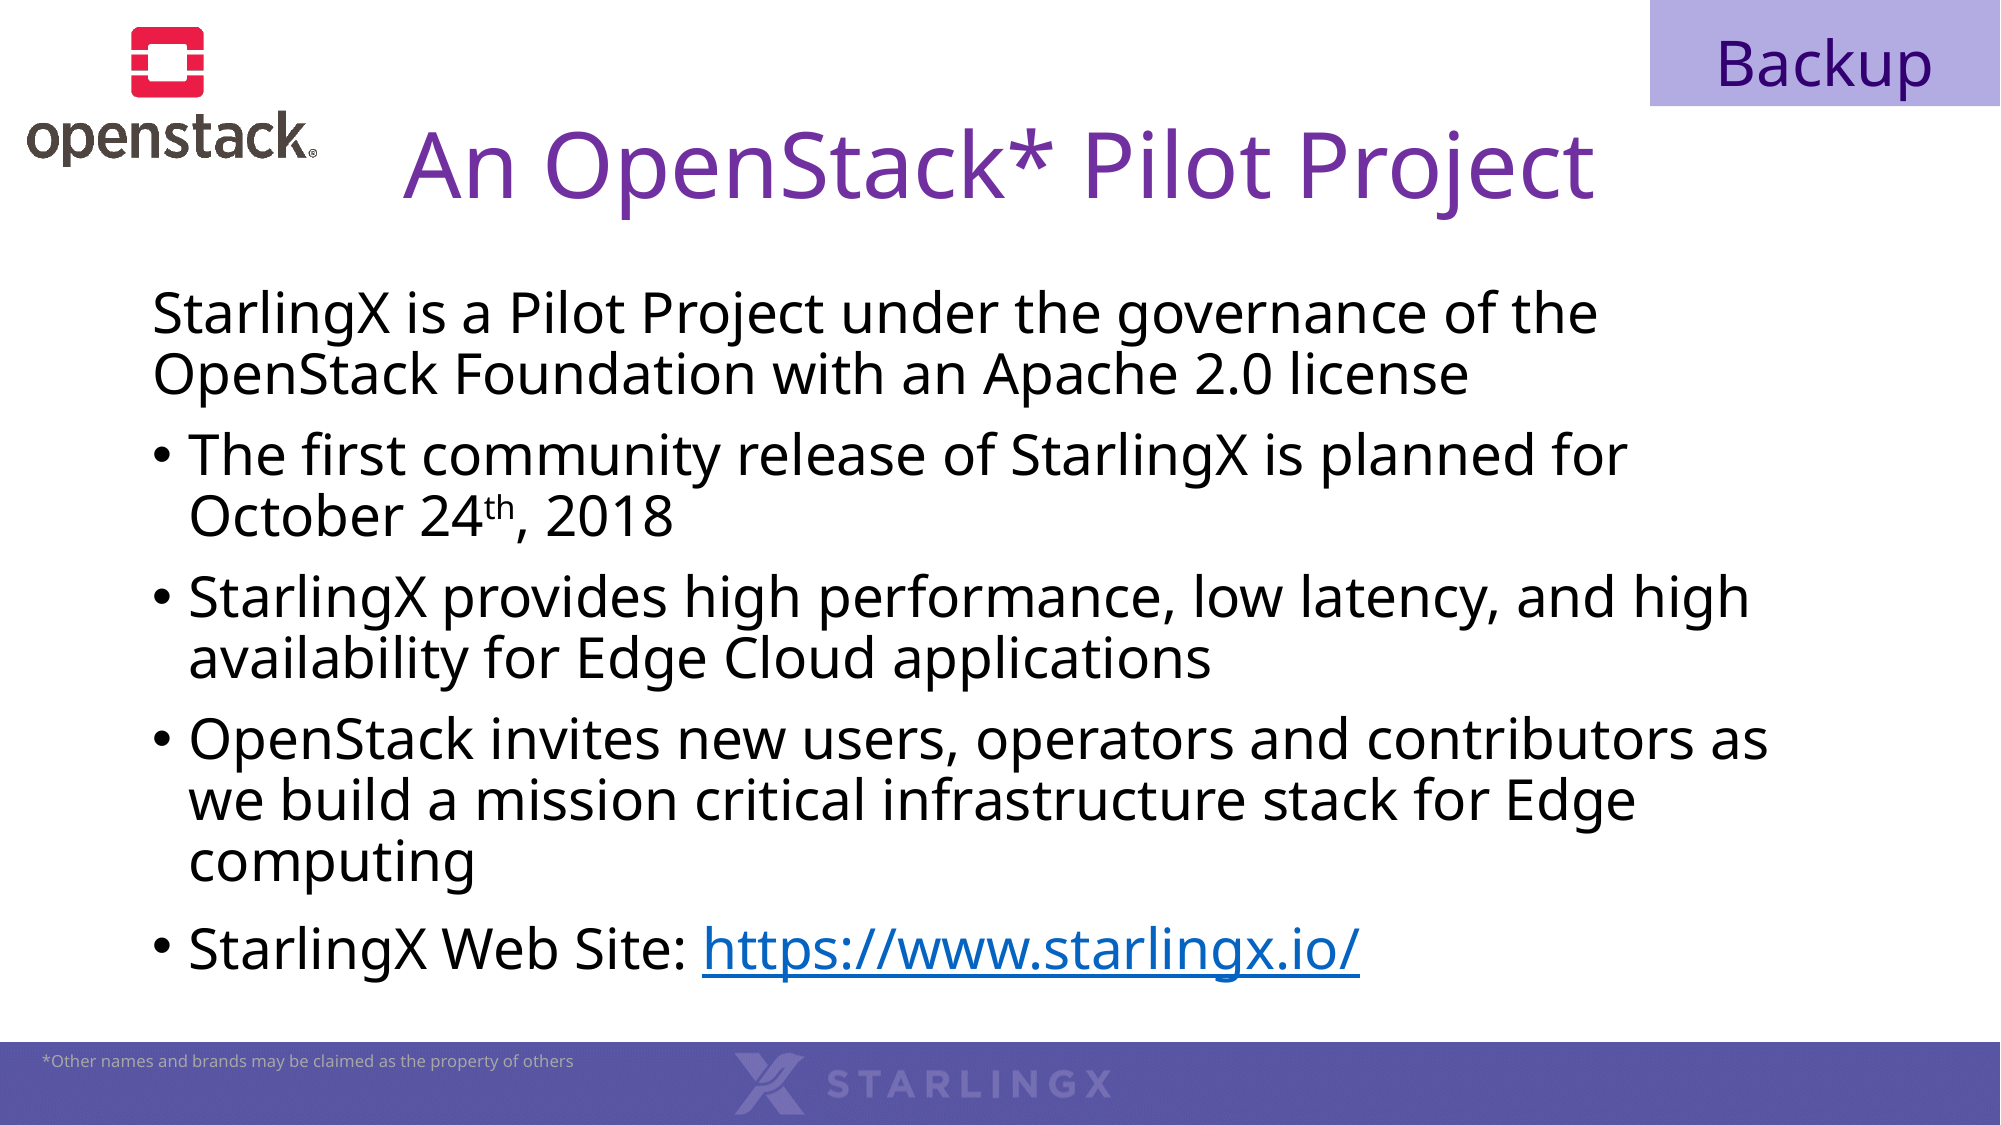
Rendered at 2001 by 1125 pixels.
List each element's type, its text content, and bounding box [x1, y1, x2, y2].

picture [27, 27, 317, 167]
picture [0, 1042, 2000, 1125]
list StarlingX is a Pilot Project under the governance of the OpenStack Foundation with an Apache 2.0 license The first community release of StarlingX is planned for October 24th, 2018 StarlingX provides high performance, low latency, and high availability for Edge Cloud applications OpenStack invites new users, operators and contributors as we build a mission critical infrastructure stack for Edge computing StarlingX Web Site: https://www.starlingx.io/ [137, 277, 1863, 992]
text_box Backup [1650, 0, 2000, 107]
text_box *Other names and brands may be claimed as the property of others [27, 1043, 590, 1078]
title An OpenStack* Pilot Project [0, 59, 2000, 278]
